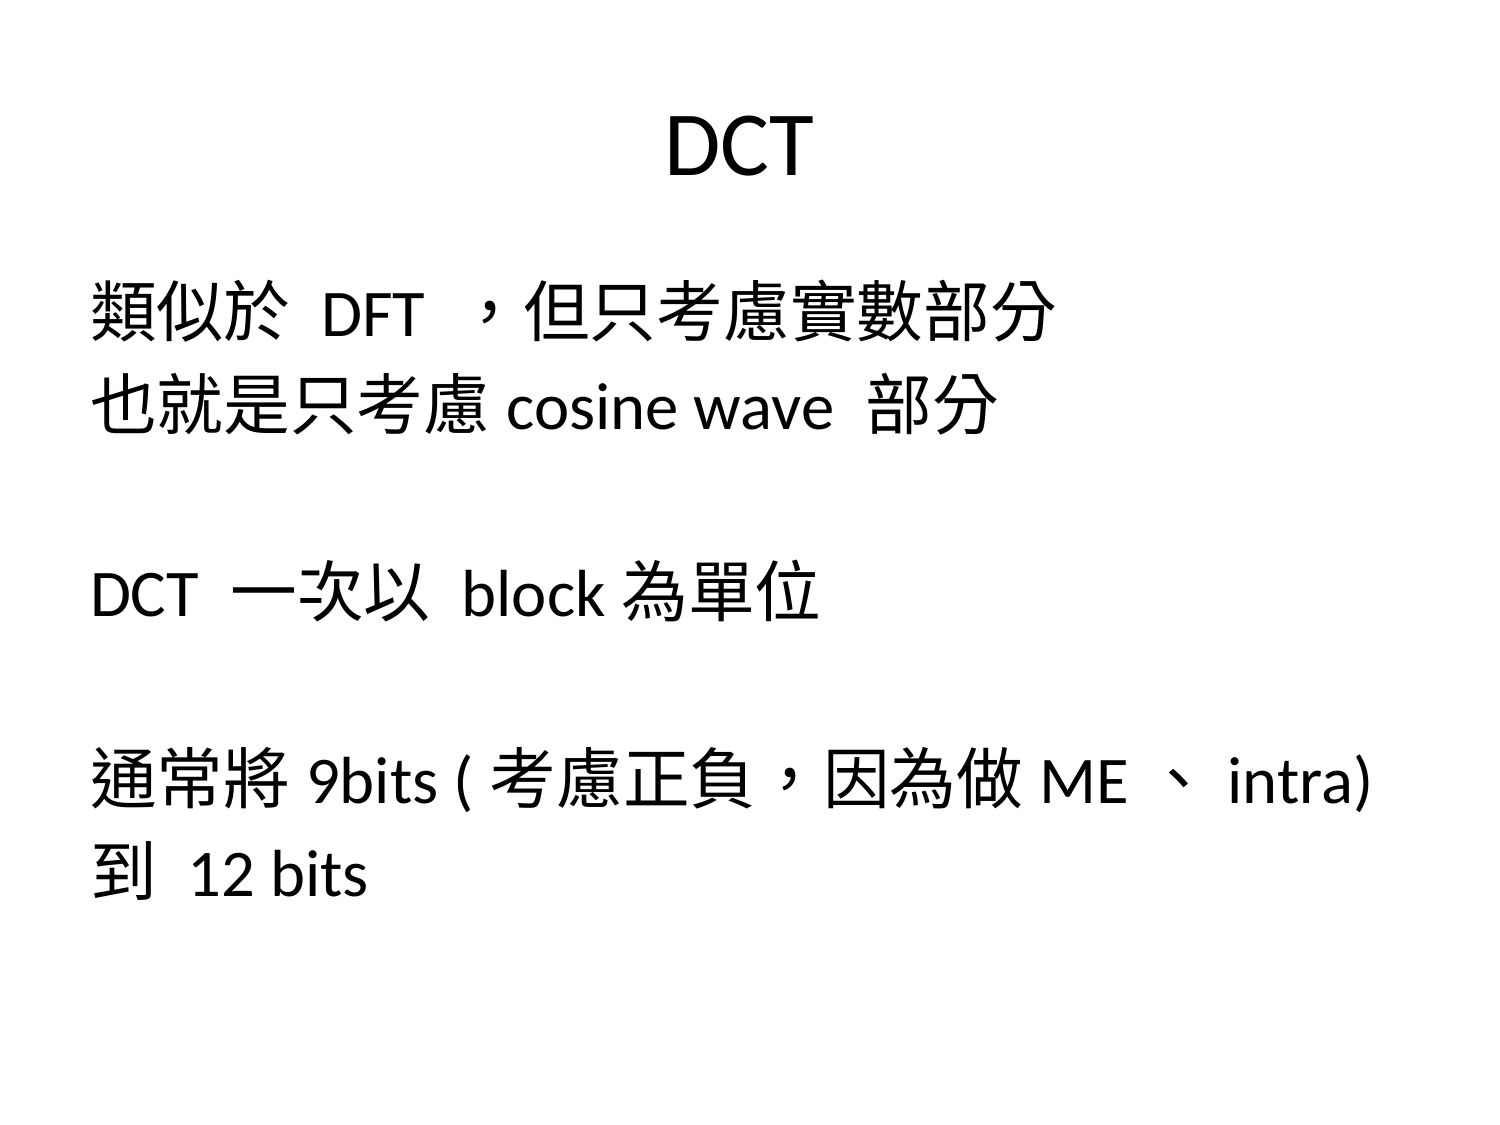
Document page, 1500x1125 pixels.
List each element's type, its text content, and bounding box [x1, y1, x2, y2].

list 類似於 DFT ，但只考慮實數部分 也就是只考慮cosine wave 部分 DCT 一次以 block為單位 通常將9bits (考慮正負，因為做ME、intra) 到 12 bits [75, 262, 1425, 1005]
title DCT [75, 45, 1425, 233]
